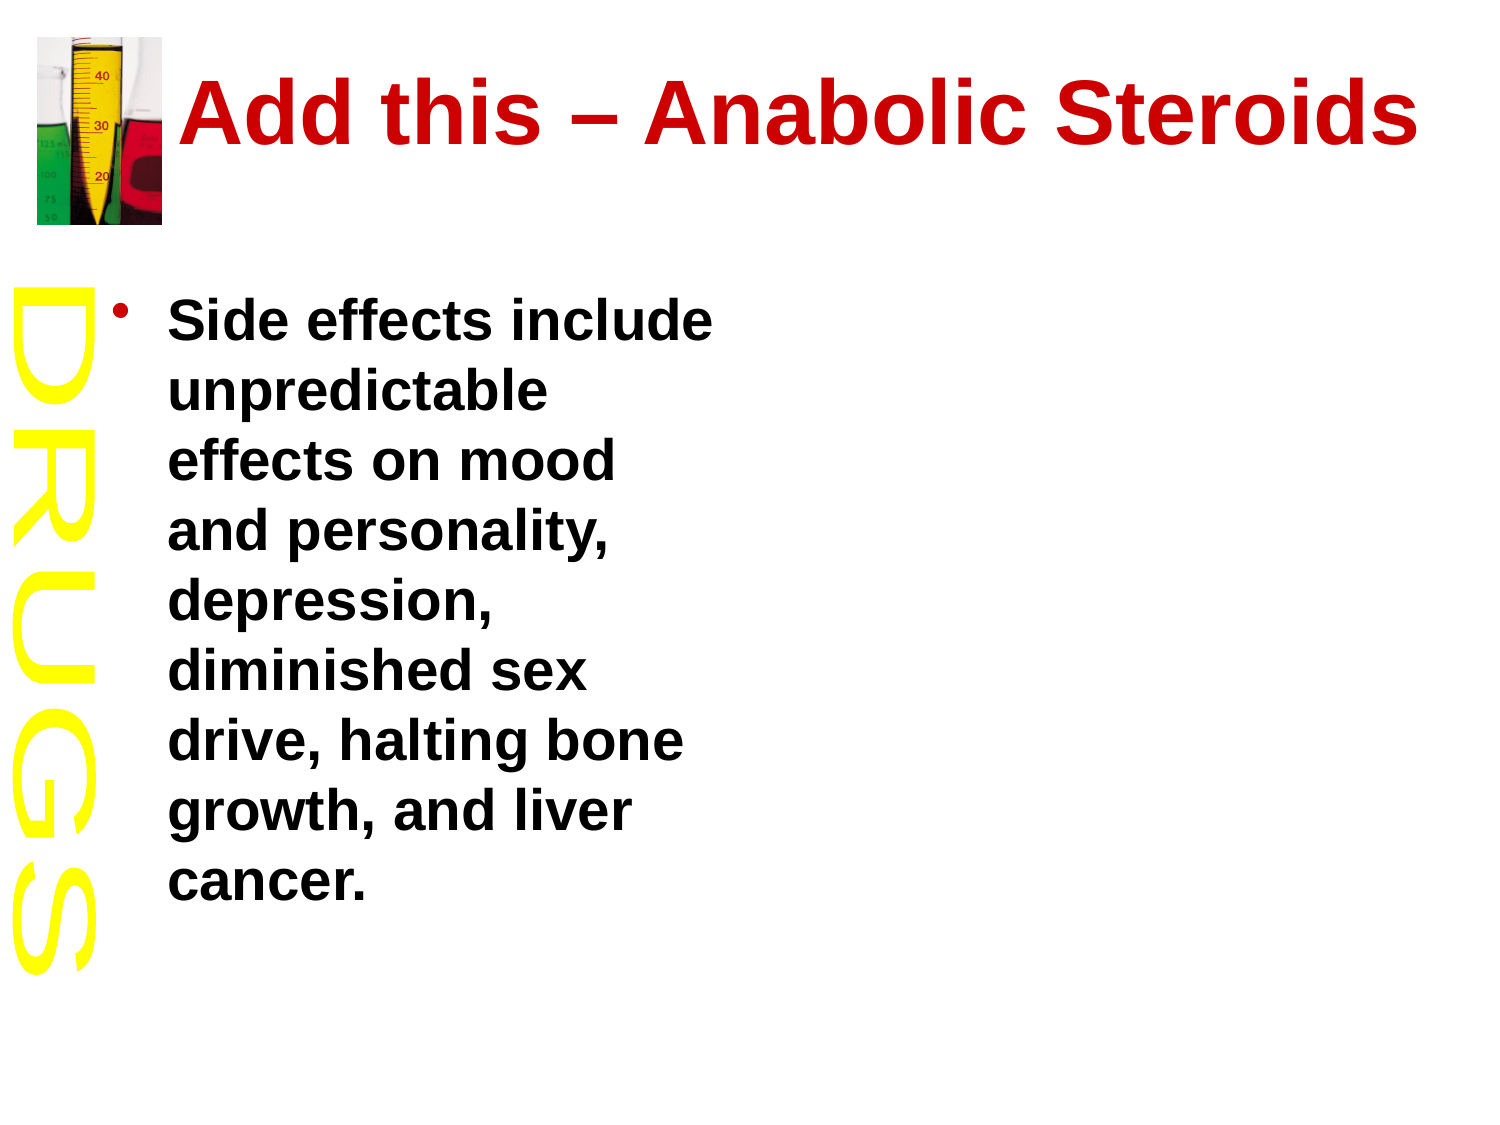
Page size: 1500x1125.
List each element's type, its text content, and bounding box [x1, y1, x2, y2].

list Side effects include unpredictable effects on mood and personality, depression, diminished sex drive, halting bone growth, and liver cancer. [95, 274, 732, 1076]
title Add this – Anabolic Steroids [162, 44, 1463, 233]
picture [37, 37, 162, 225]
